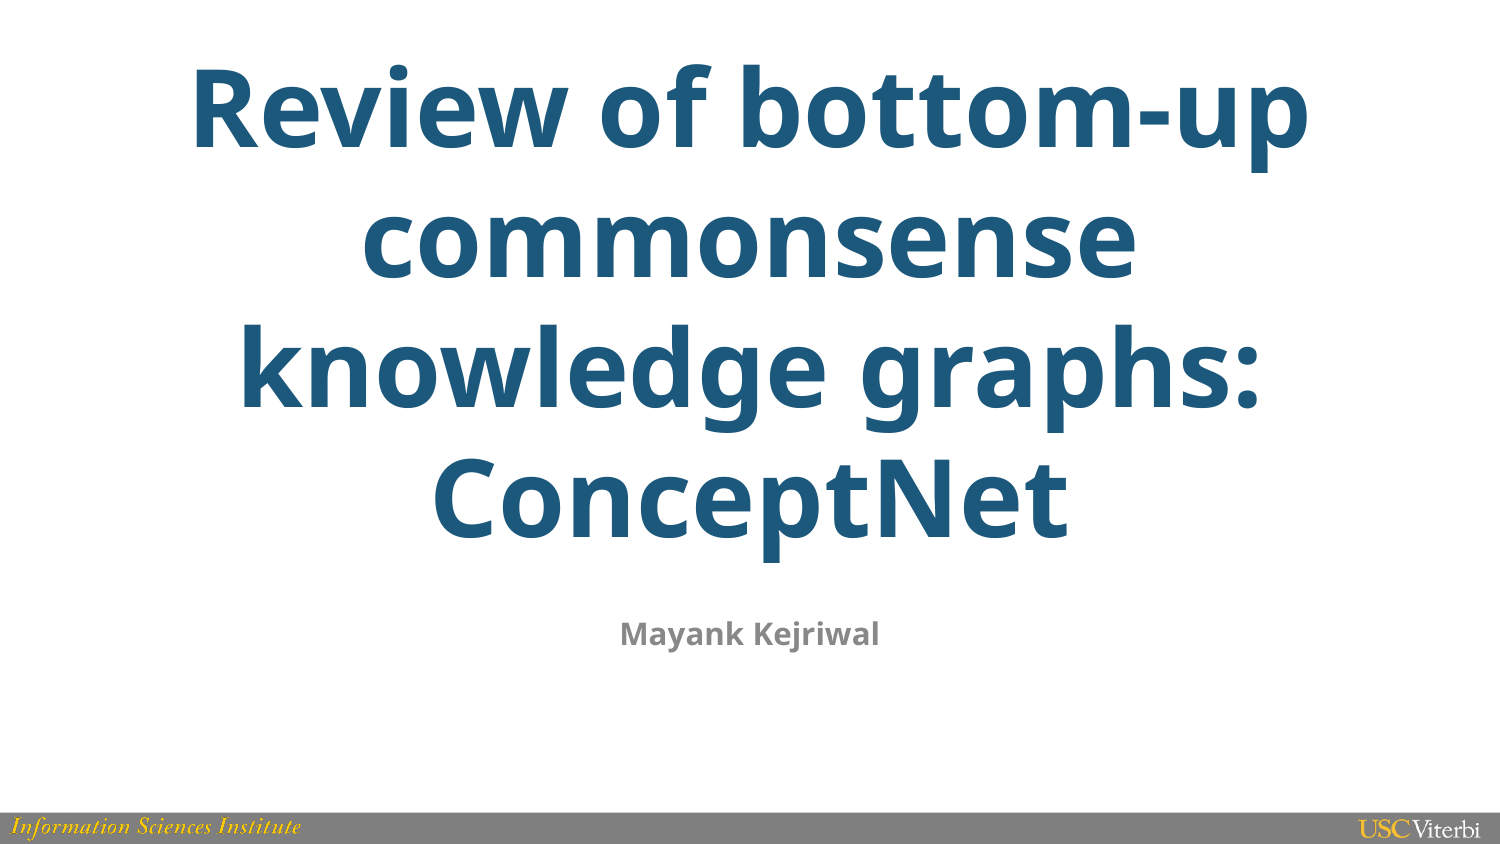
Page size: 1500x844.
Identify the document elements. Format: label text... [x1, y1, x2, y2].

picture [1358, 819, 1495, 839]
picture [9, 817, 301, 841]
list Mayank Kejriwal [112, 597, 1388, 660]
title Review of bottom-up commonsense knowledge graphs: ConceptNet [112, 31, 1388, 200]
